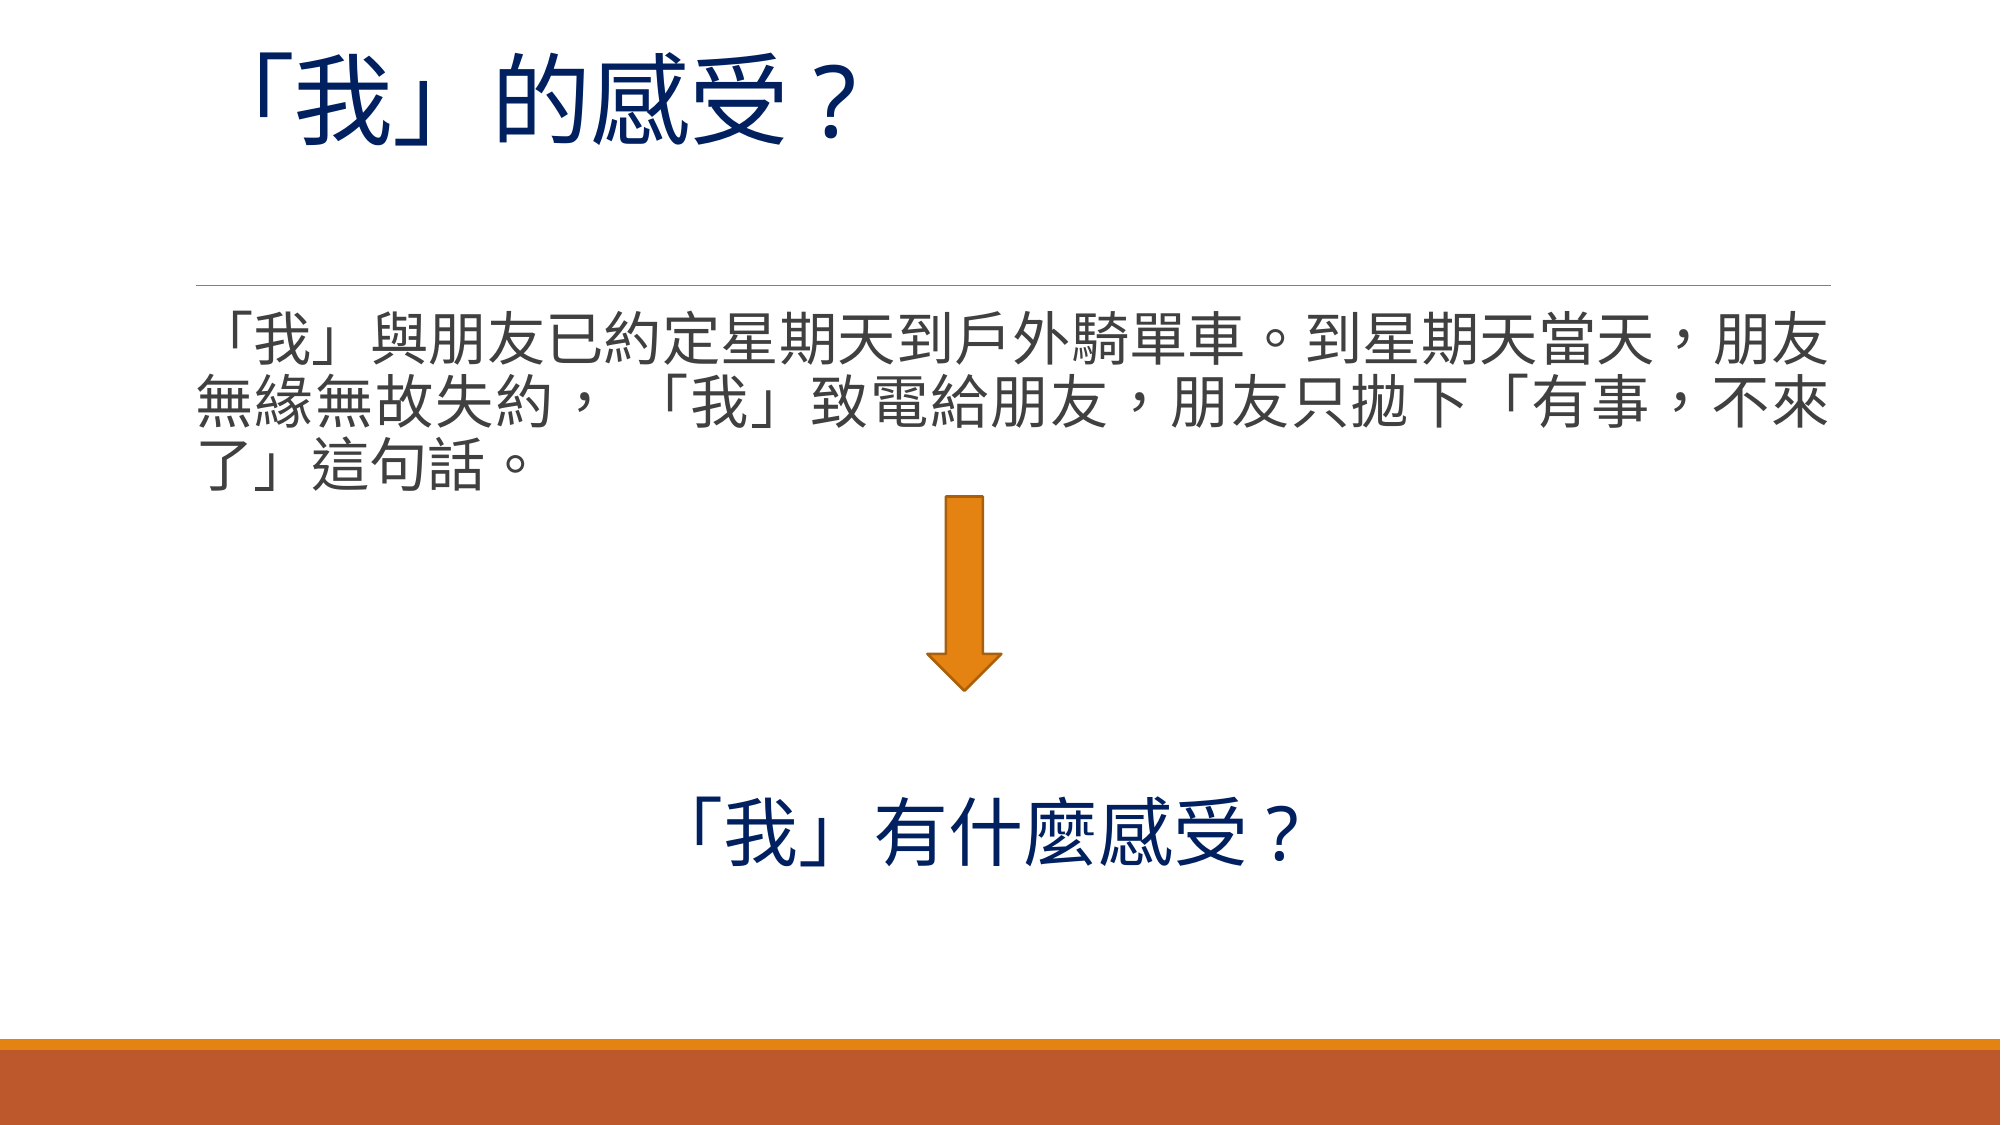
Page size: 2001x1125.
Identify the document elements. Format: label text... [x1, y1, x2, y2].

list 「我」與朋友已約定星期天到戶外騎單車。到星期天當天，朋友無緣無故失約， 「我」致電給朋友，朋友只拋下「有事，不來了」這句話。 [180, 302, 1830, 963]
title 「我」的感受? [180, 47, 1830, 285]
text_box 「我」有什麼感受? [544, 740, 1404, 920]
text_box [926, 495, 1003, 692]
